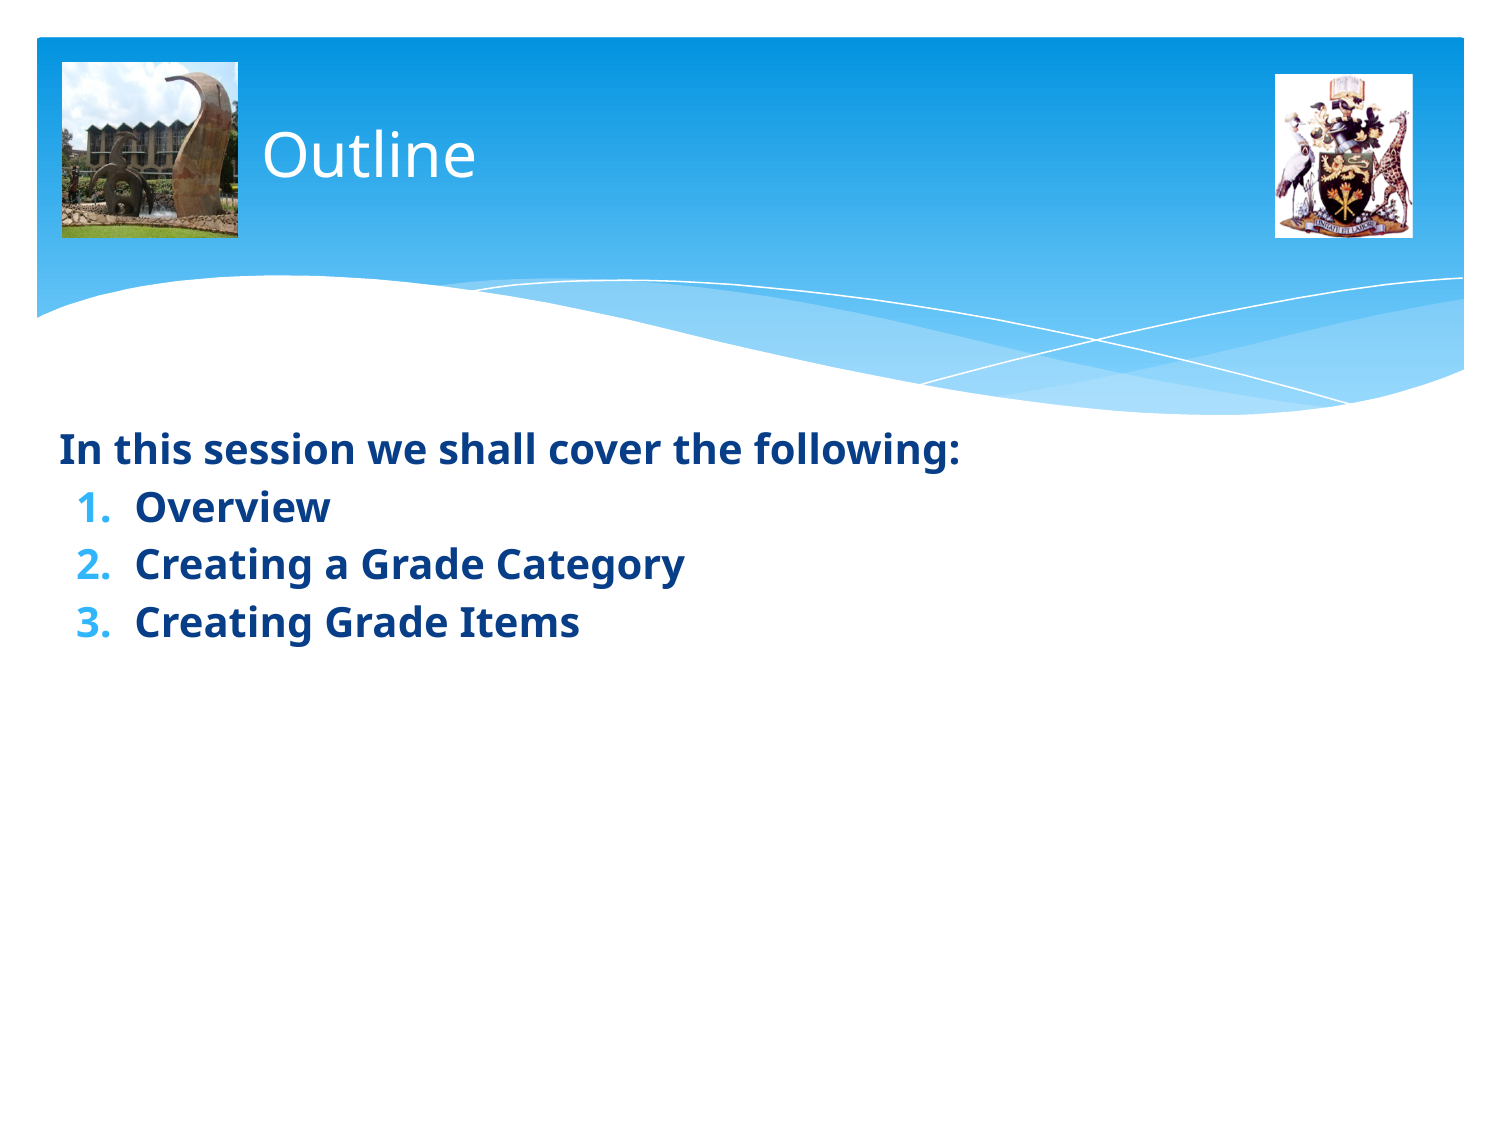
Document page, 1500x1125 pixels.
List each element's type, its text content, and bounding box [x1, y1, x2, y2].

title Outline [246, 50, 1275, 256]
picture [1275, 75, 1413, 238]
picture [62, 63, 238, 238]
list In this session we shall cover the following: Overview Creating a Grade Category Creating Grade Items [44, 415, 1465, 1081]
